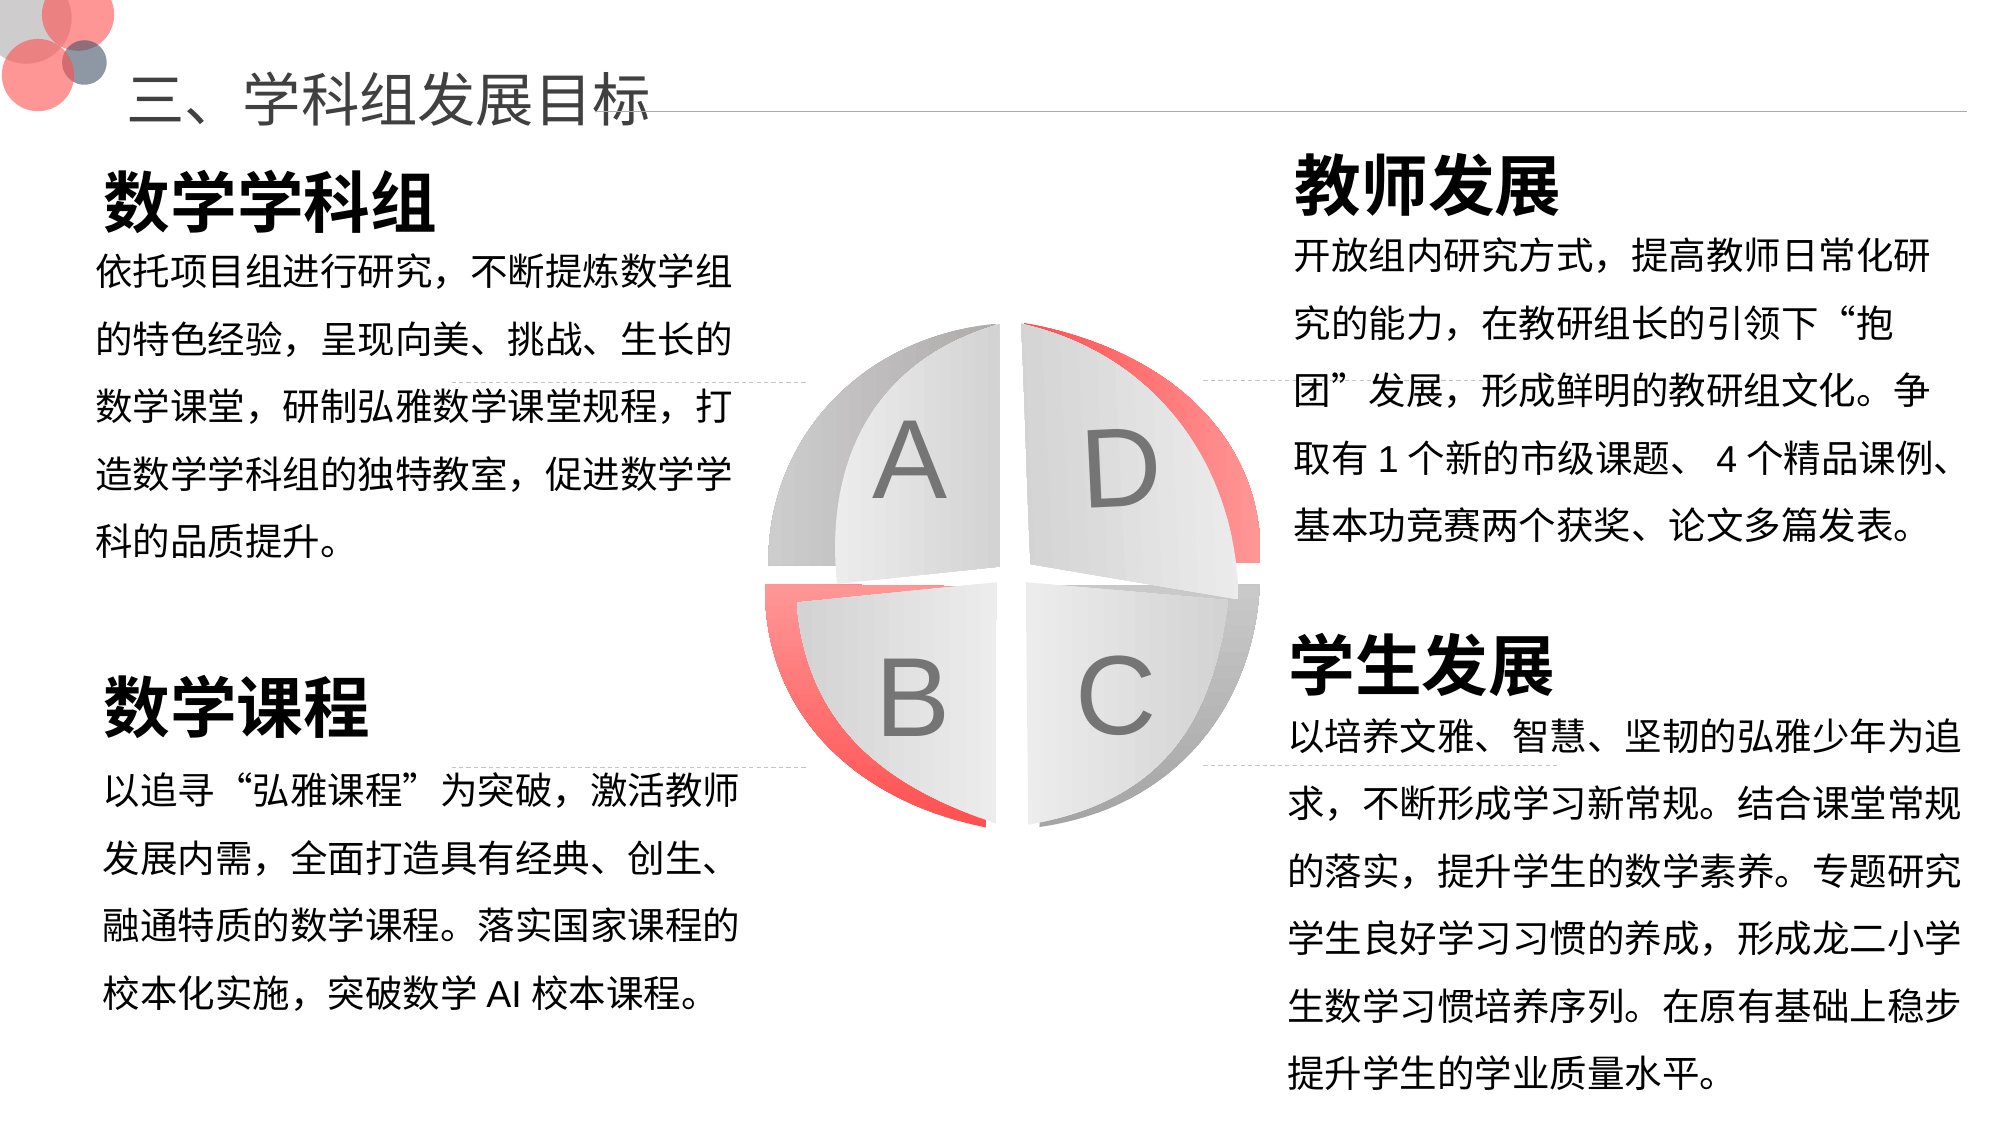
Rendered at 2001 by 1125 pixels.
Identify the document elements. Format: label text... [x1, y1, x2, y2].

text_box 三、学科组发展目标 [111, 20, 738, 141]
text_box [1022, 321, 1262, 565]
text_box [87, 657, 792, 1018]
text_box [767, 322, 997, 567]
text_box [0, 0, 115, 112]
text_box A [834, 322, 1002, 585]
text_box C [1024, 581, 1230, 826]
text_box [80, 152, 764, 567]
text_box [1278, 136, 1963, 550]
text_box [1272, 616, 2000, 1099]
text_box D [1020, 322, 1240, 601]
text_box [763, 582, 988, 829]
text_box [1038, 583, 1261, 829]
text_box B [795, 581, 998, 825]
